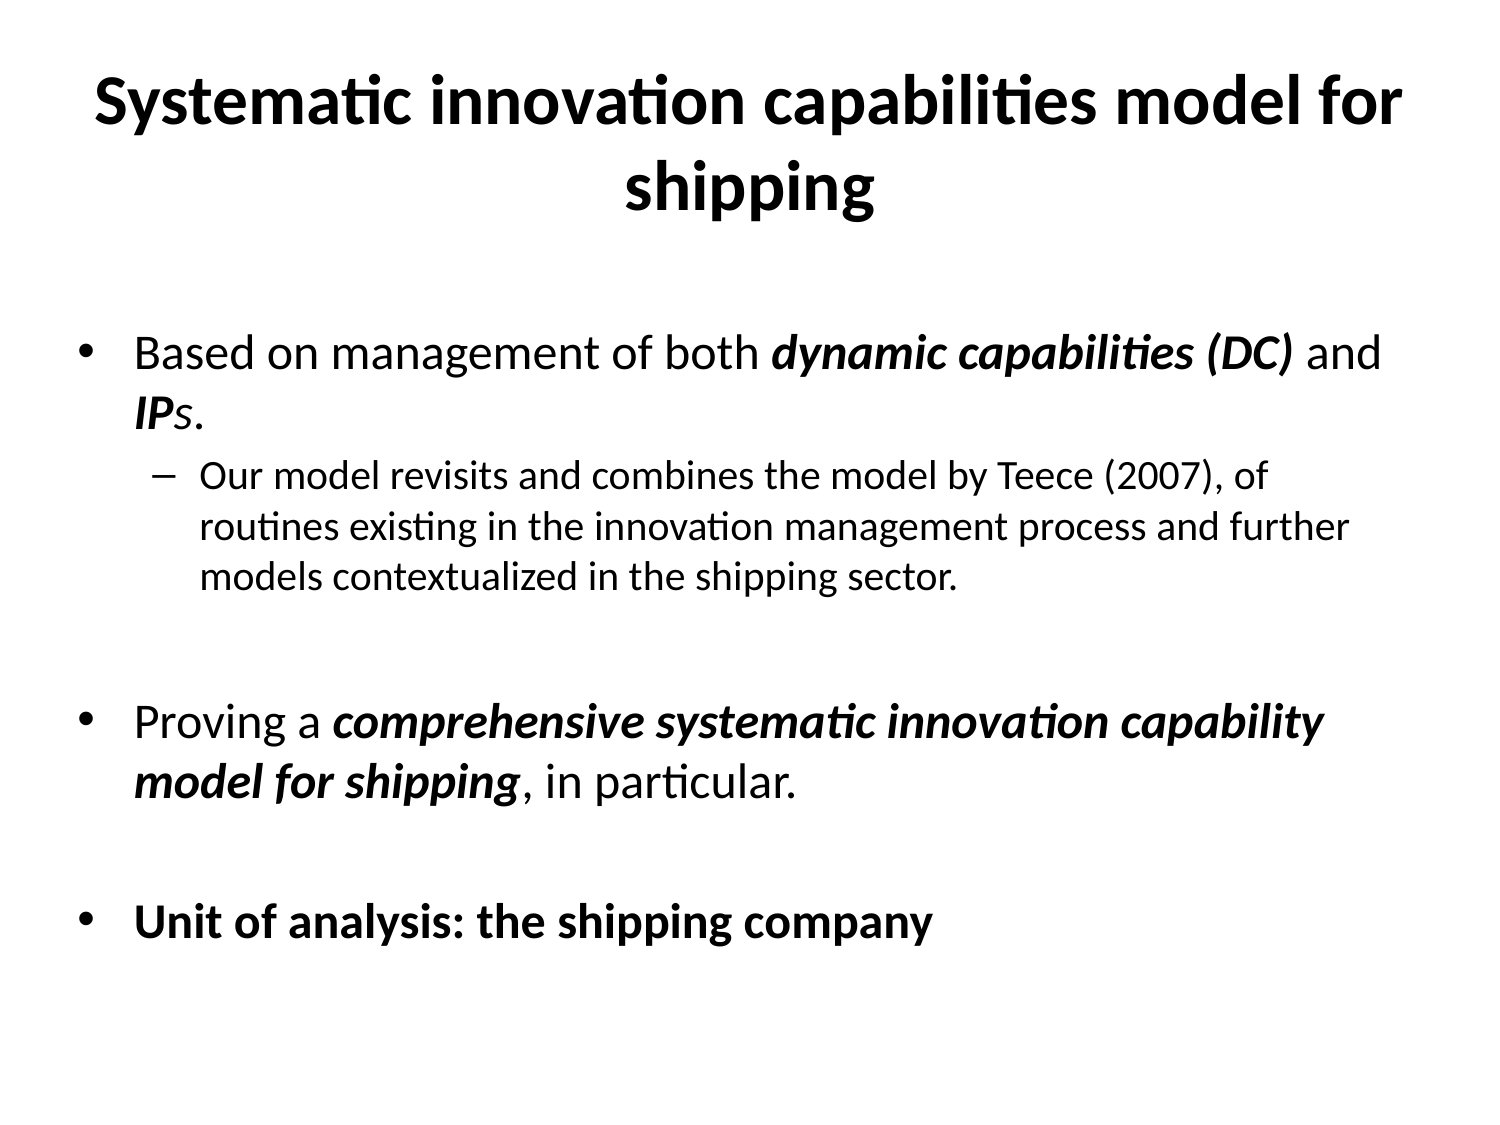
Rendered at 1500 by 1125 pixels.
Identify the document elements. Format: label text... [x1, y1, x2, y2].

list Based on management of both dynamic capabilities (DC) and IPs. Our model revisits and combines the model by Teece (2007), of routines existing in the innovation management process and further models contextualized in the shipping sector. Proving a comprehensive systematic innovation capability model for shipping, in particular. Unit of analysis: the shipping company [62, 312, 1413, 1055]
title Systematic innovation capabilities model for shipping [75, 45, 1425, 233]
